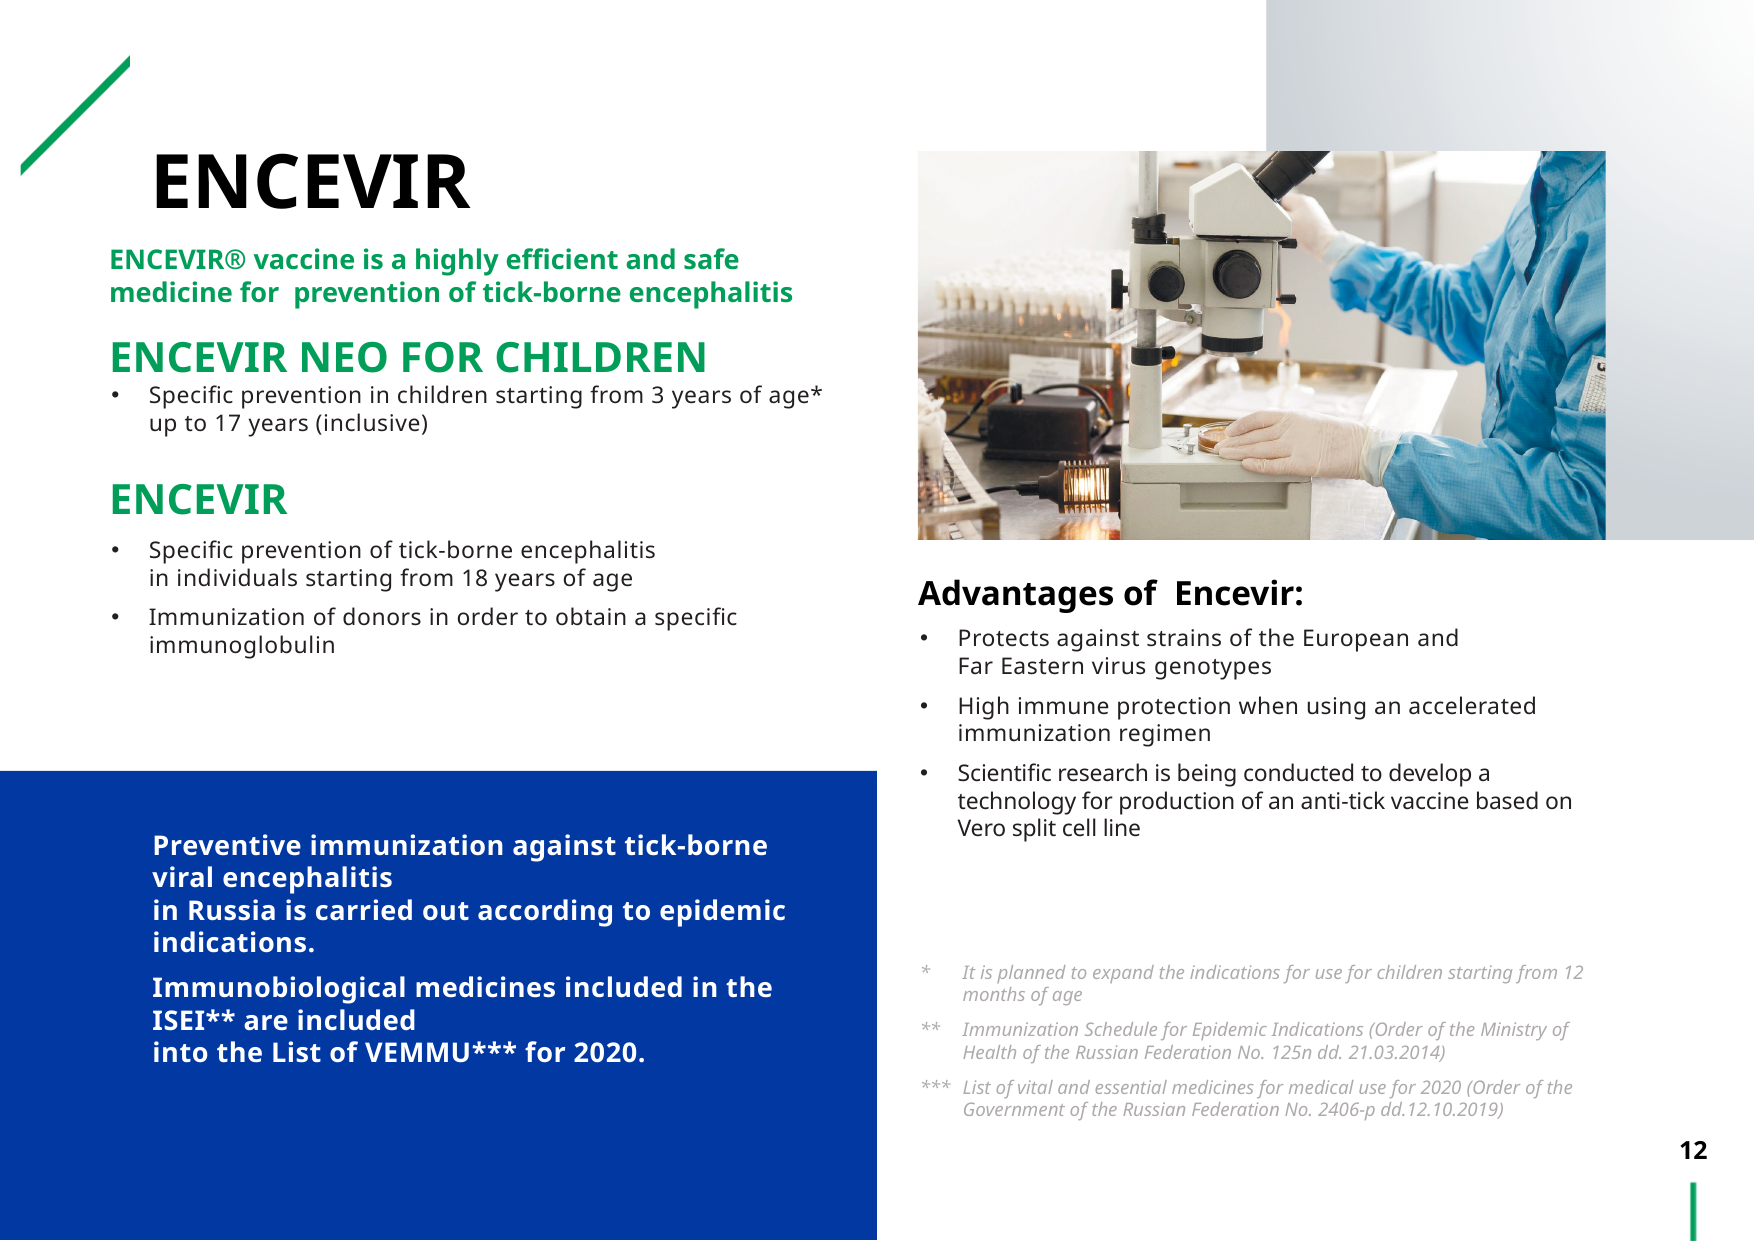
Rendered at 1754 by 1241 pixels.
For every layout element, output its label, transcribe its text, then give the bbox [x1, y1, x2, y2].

text_box * It is planned to expand the indications for use for children starting from 12 months of age ** Immunization Schedule for Epidemic Indications (Order of the Ministry of Health of the Russian Federation No. 125n dd. 21.03.2014) *** List of vital and essential medicines for medical use for 2020 (Order of the Government of the Russian Federation No. 2406-р dd.12.10.2019) [917, 952, 1604, 1153]
slide_number 12 [1653, 1127, 1734, 1194]
picture [20, 55, 130, 677]
text_box [0, 770, 878, 1241]
title ENCEVIR [150, 129, 816, 235]
text_box Preventive immunization against tick-borne viral encephalitis in Russia is carried out according to epidemic indications. Immunobiological medicines included in the ISEI** are included into the List of VEMMU*** for 2020. [150, 820, 836, 1079]
picture [1266, 0, 1754, 540]
text_box Advantages of Encevir: Protects against strains of the European and Far Eastern virus genotypes High immune protection when using an accelerated immunization regimen Scientific research is being conducted to develop a technology for production of an anti-tick vaccine based on Vero split cell line [918, 564, 1607, 921]
list ENCEVIR® vaccine is a highly efficient and safe medicine for prevention of tick-borne encephalitis ENCEVIR NEO FOR CHILDREN Specific prevention in children starting from 3 years of age* up to 17 years (inclusive) ENCEVIR Specific prevention of tick-borne encephalitis in individuals starting from 18 years of age Immunization of donors in order to obtain a specific immunoglobulin [109, 235, 858, 770]
picture [1689, 1181, 1754, 1241]
text_box [917, 151, 1266, 540]
